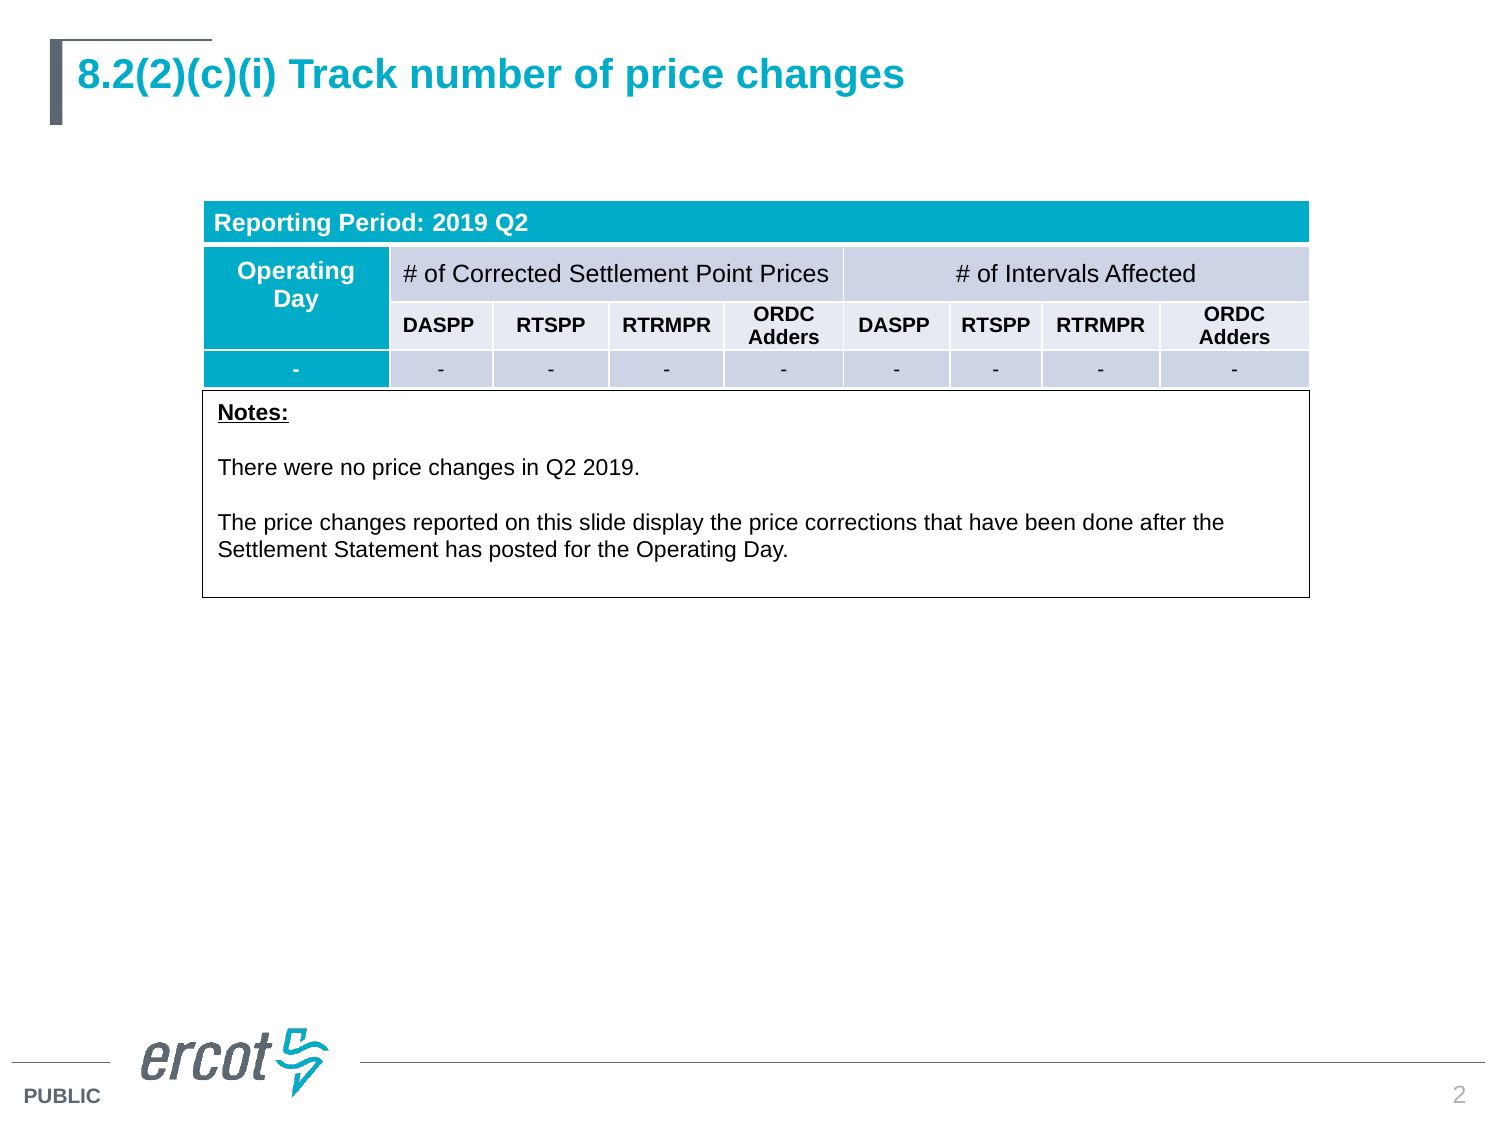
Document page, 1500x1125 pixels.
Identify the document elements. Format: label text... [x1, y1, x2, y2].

table_cell Operating Day [204, 247, 389, 349]
table_cell DASPP [391, 303, 492, 349]
table_cell RTSPP [494, 303, 608, 349]
text_box Notes: There were no price changes in Q2 2019. The price changes reported on this slide display the price corrections that have been done after the Settlement Statement has posted for the Operating Day. [202, 390, 1310, 598]
table_cell ORDC Adders [1161, 303, 1309, 349]
picture [137, 1024, 332, 1100]
table_cell - [204, 351, 389, 387]
table_cell - [844, 351, 949, 387]
table_cell - [1161, 351, 1309, 387]
slide_number 2 [1437, 1076, 1475, 1112]
table_cell - [494, 351, 608, 387]
title 8.2(2)(c)(i) Track number of price changes [62, 39, 1450, 228]
table_cell - [610, 351, 723, 387]
table_cell DASPP [844, 303, 949, 349]
table_cell - [951, 351, 1041, 387]
table_cell # of Corrected Settlement Point Prices [391, 247, 843, 301]
table_cell # of Intervals Affected [844, 247, 1309, 301]
table_cell - [391, 351, 492, 387]
table_header Reporting Period: 2019 Q2 [204, 201, 1309, 242]
table_cell ORDC Adders [725, 303, 843, 349]
table_cell RTSPP [951, 303, 1041, 349]
table_cell RTRMPR [1043, 303, 1159, 349]
table_cell RTRMPR [610, 303, 723, 349]
table_cell - [725, 351, 843, 387]
table_cell - [1043, 351, 1159, 387]
